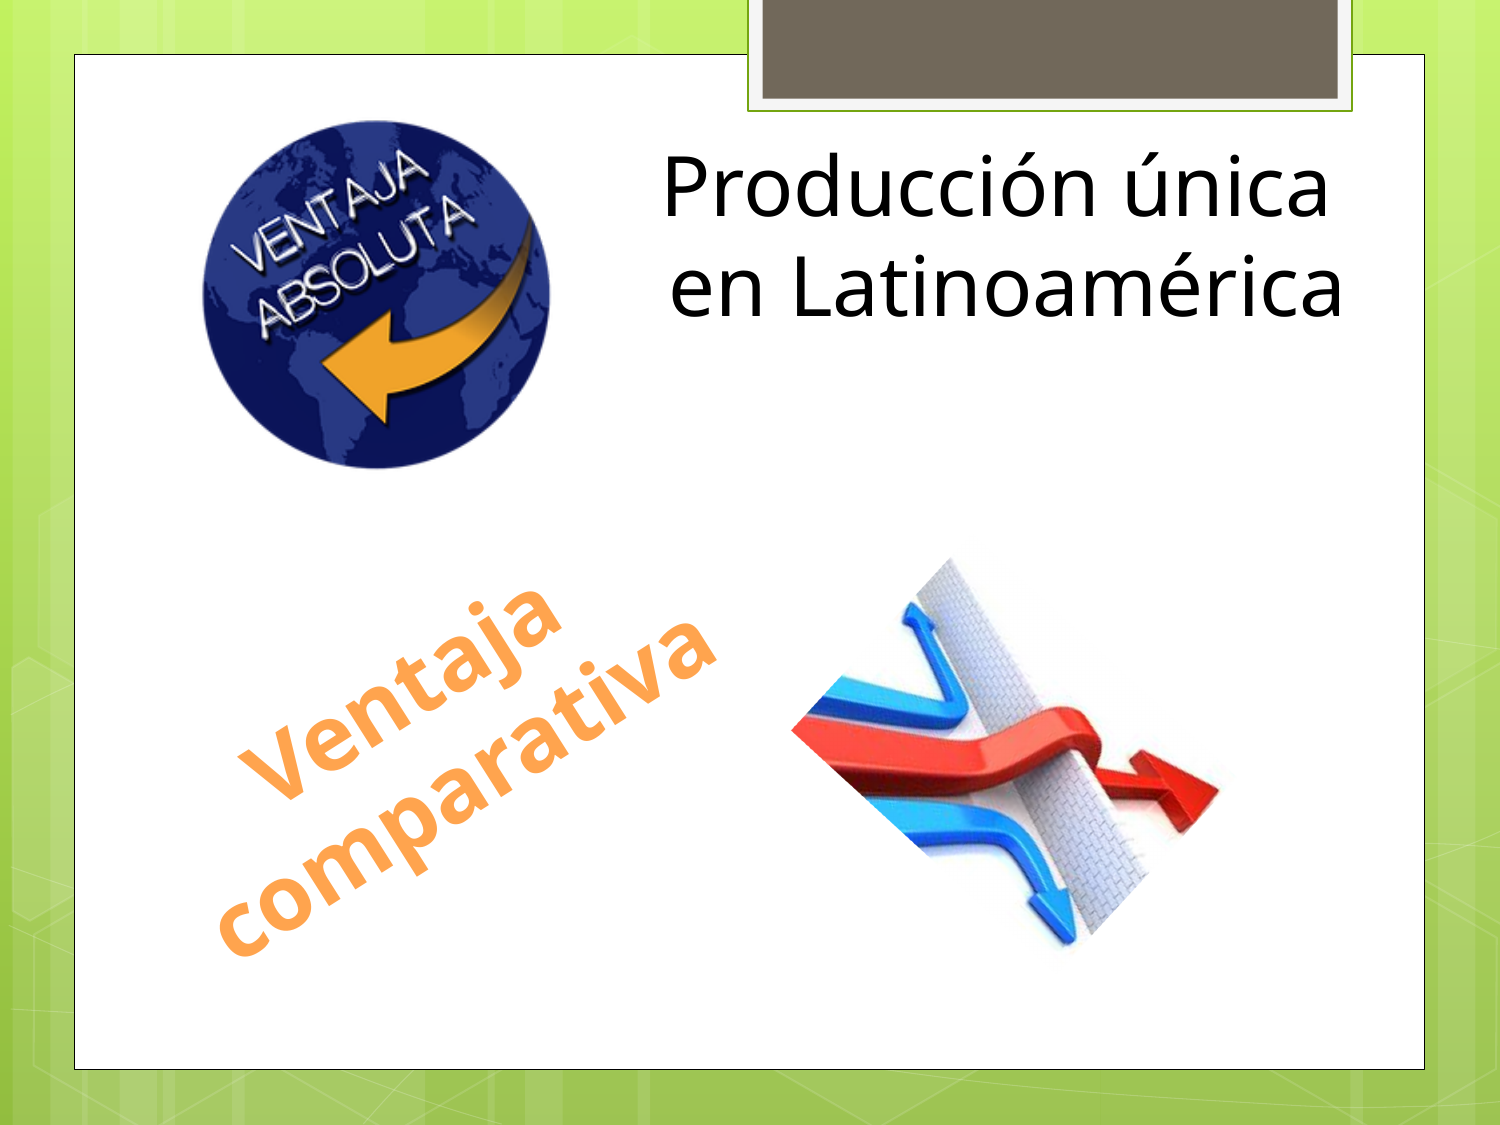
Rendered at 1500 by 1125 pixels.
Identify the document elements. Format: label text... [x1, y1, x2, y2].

text_box Ventaja comparativa [108, 551, 753, 998]
text_box Producción única en Latinoamérica [678, 125, 1370, 341]
picture [792, 535, 1236, 973]
picture [23, 30, 678, 563]
